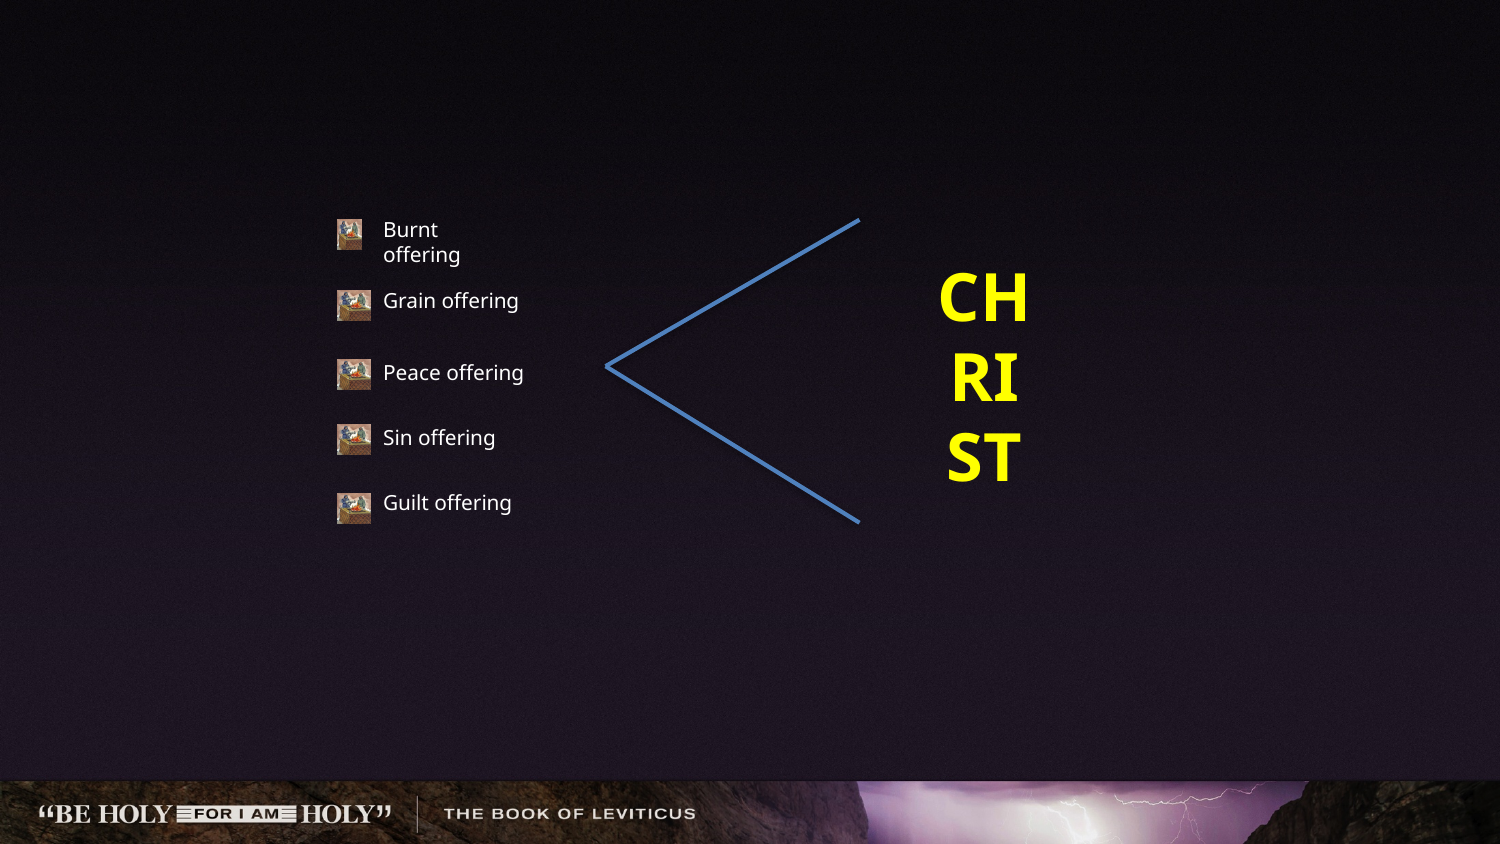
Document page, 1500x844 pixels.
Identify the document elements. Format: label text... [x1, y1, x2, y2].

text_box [605, 365, 860, 523]
text_box CHRIST [921, 247, 1048, 503]
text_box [337, 209, 563, 523]
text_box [605, 219, 860, 365]
picture [0, 0, 1500, 844]
